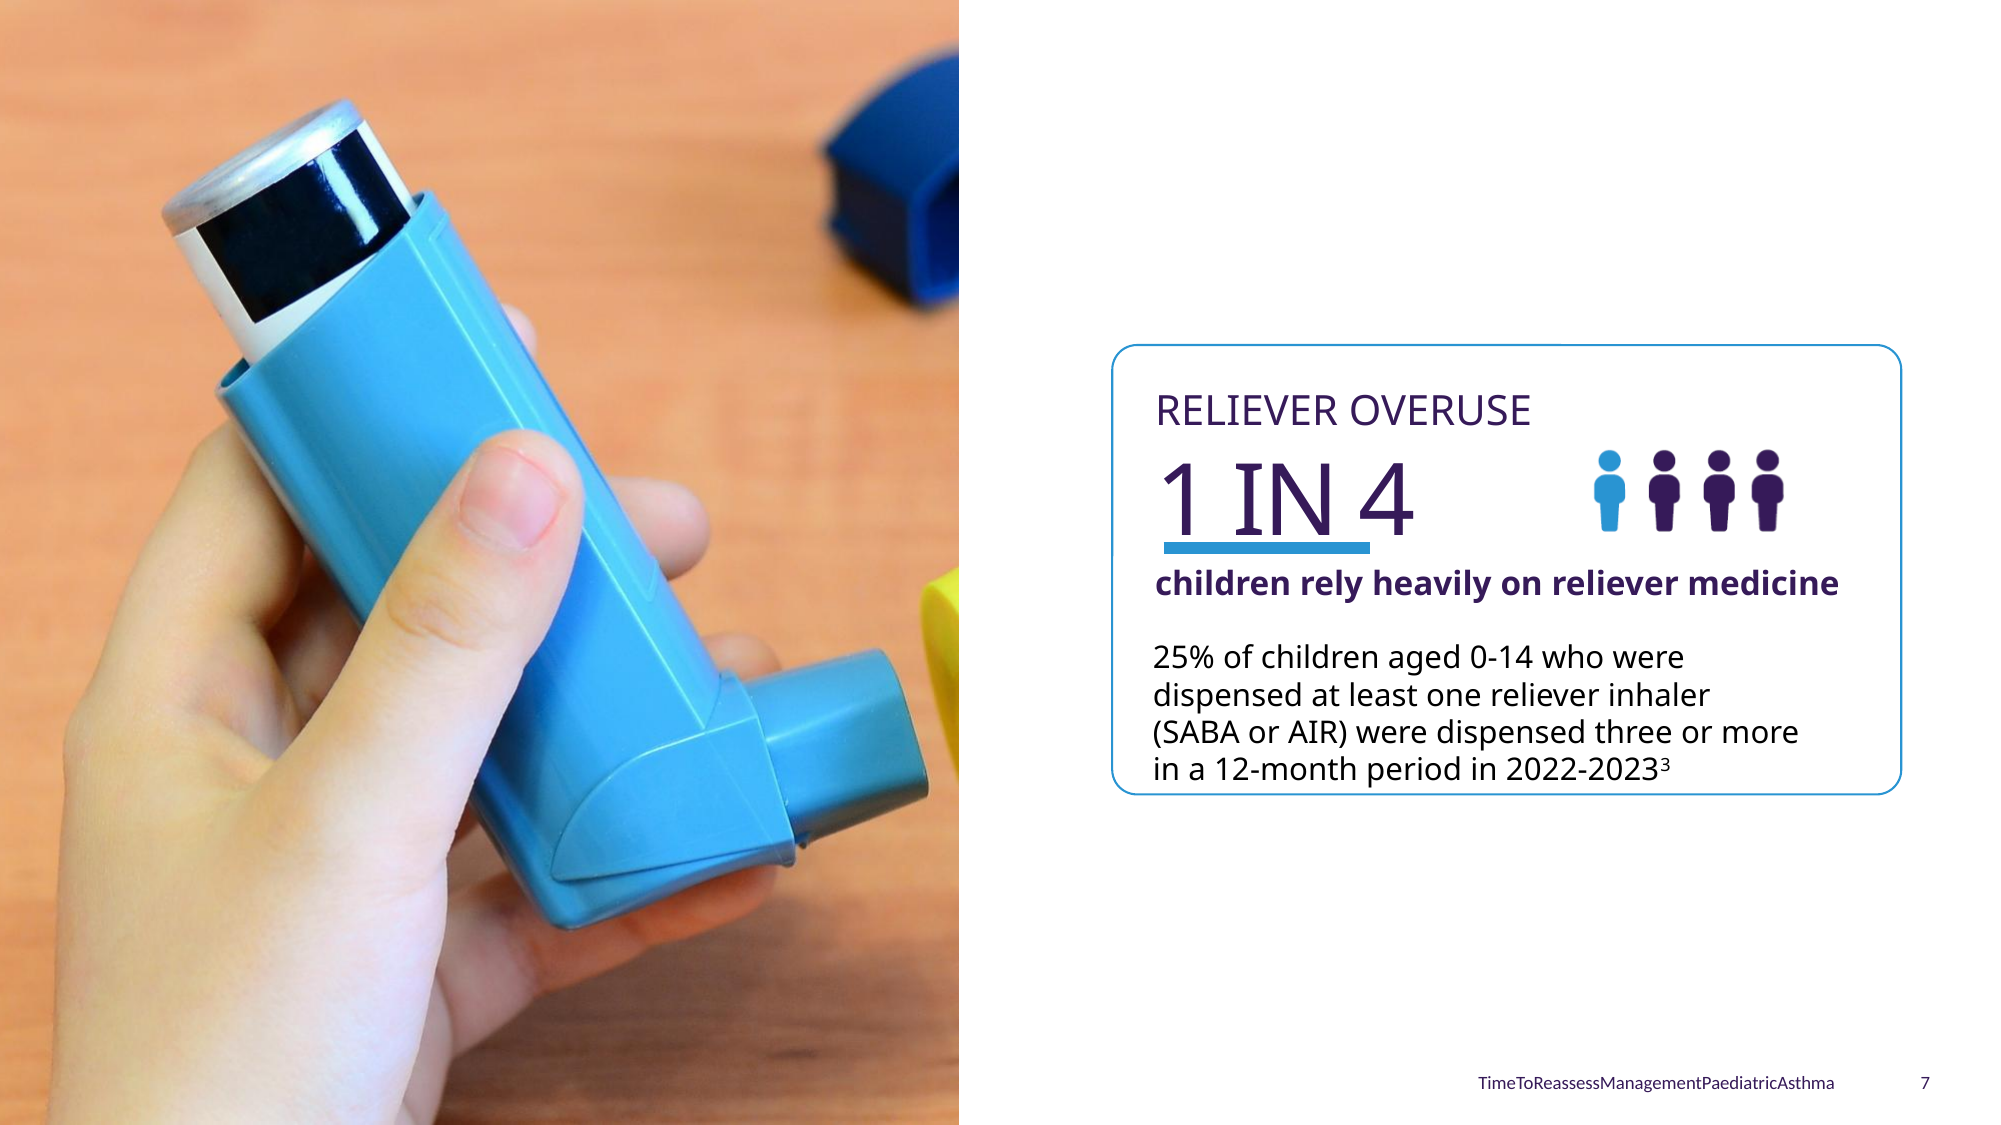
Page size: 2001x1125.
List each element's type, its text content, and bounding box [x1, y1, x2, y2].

text_box 25% of children aged 0-14 who were dispensed at least one reliever inhaler (SABA or AIR) were dispensed three or more in a 12-month period in 2022-20233 [1137, 629, 1876, 795]
footer TimeToReassessManagementPaediatricAsthma [1113, 1051, 1855, 1112]
text_box [1111, 343, 1903, 796]
slide_number 7 [1878, 1051, 1946, 1112]
picture [0, 0, 959, 1125]
picture [1580, 435, 1796, 541]
text_box children rely heavily on reliever medicine [1140, 554, 1857, 610]
text_box RELIEVER OVERUSE [1140, 376, 1796, 441]
